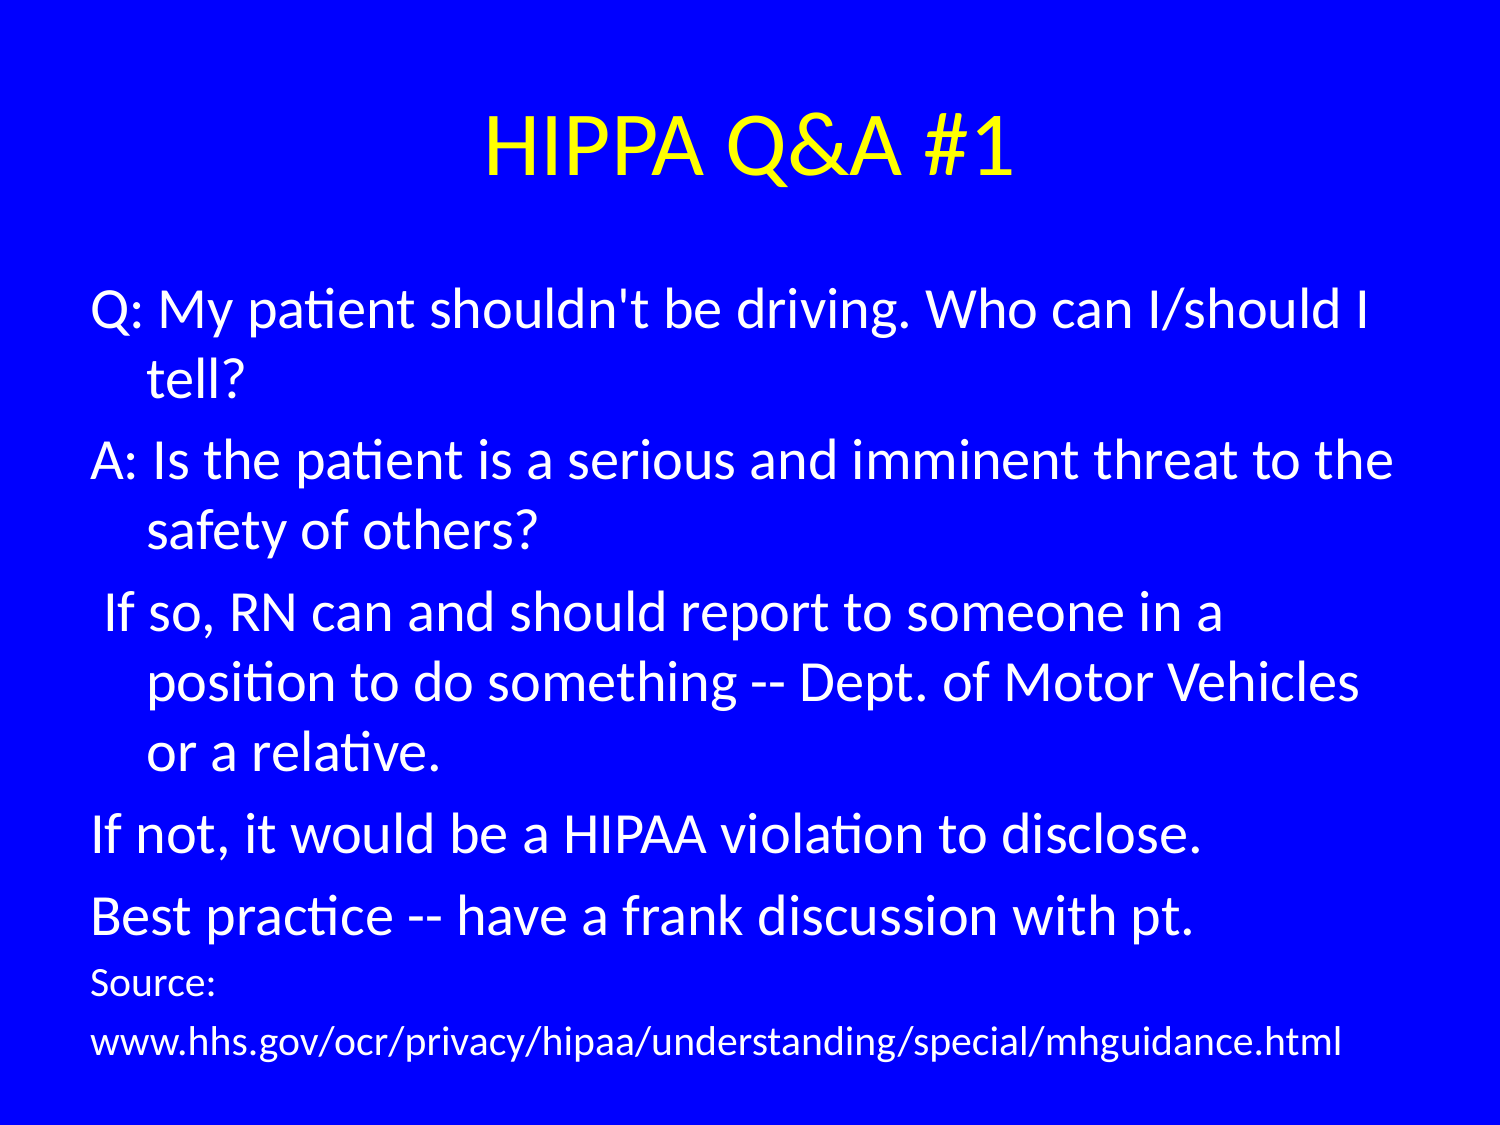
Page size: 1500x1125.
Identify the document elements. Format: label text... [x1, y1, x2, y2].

list Q: My patient shouldn't be driving. Who can I/should I tell? A: Is the patient is a serious and imminent threat to the safety of others? If so, RN can and should report to someone in a position to do something -- Dept. of Motor Vehicles or a relative. If not, it would be a HIPAA violation to disclose. Best practice -- have a frank discussion with pt. Source: www.hhs.gov/ocr/privacy/hipaa/understanding/special/mhguidance.html [74, 262, 1426, 1006]
title HIPPA Q&A #1 [74, 44, 1426, 233]
